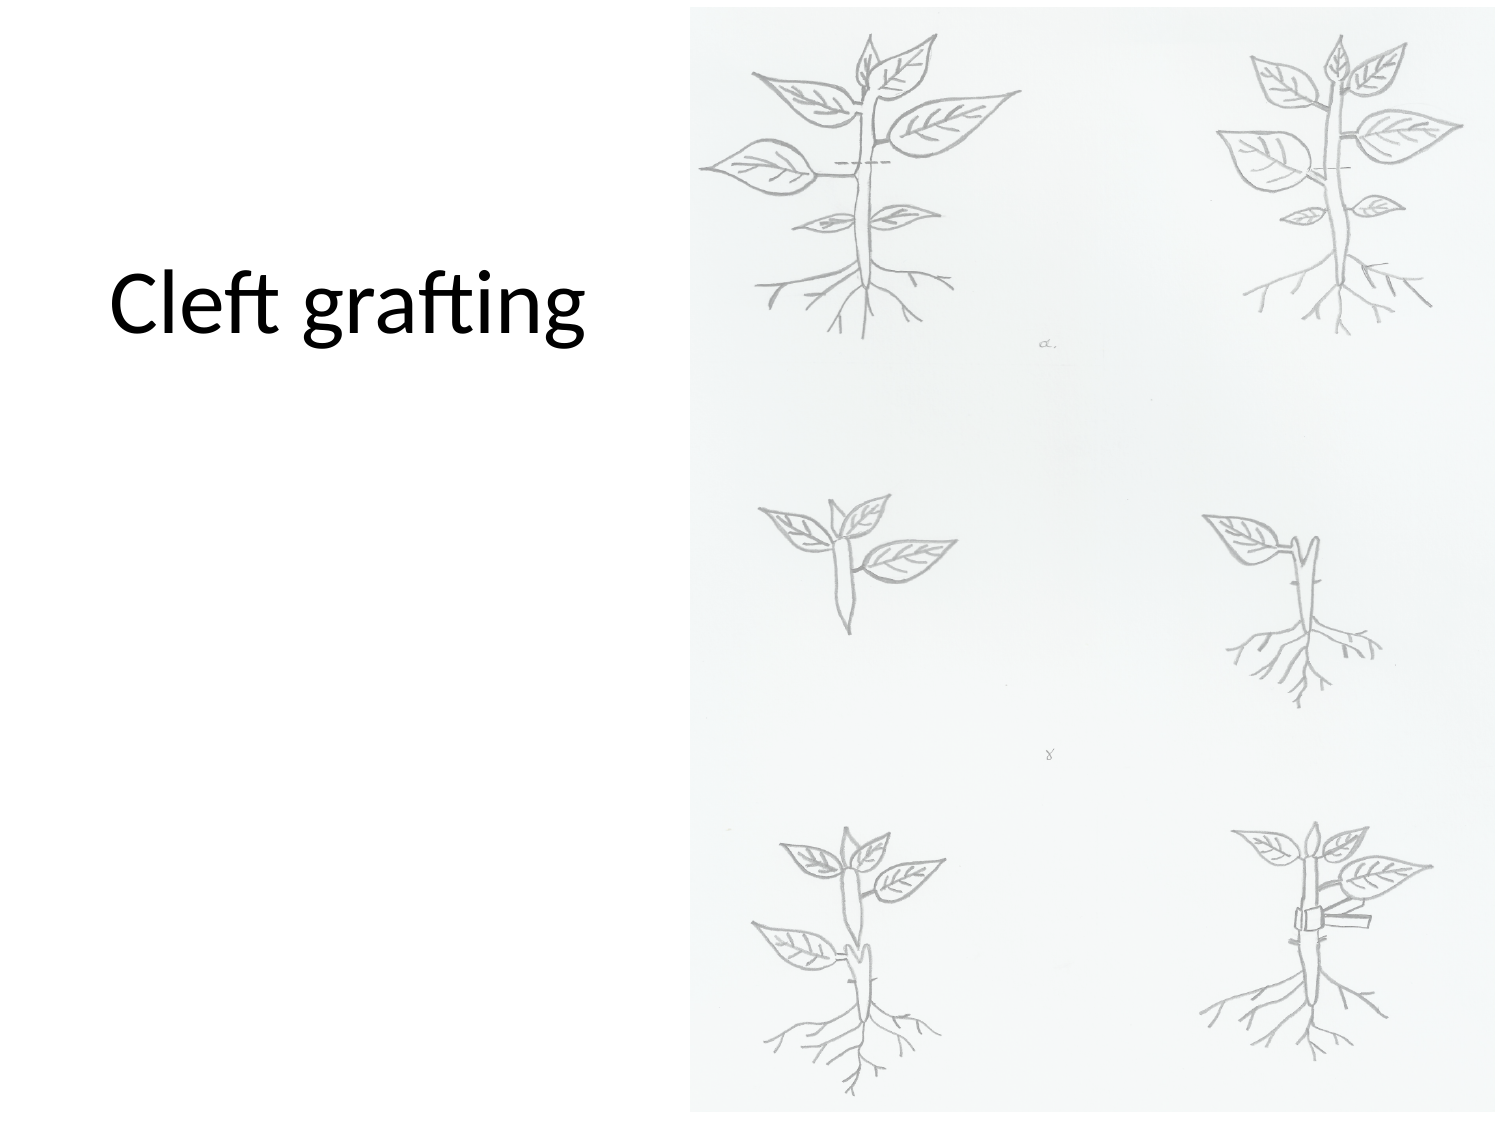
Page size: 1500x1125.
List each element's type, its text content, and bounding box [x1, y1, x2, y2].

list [690, 7, 1495, 1112]
title Cleft grafting [41, 149, 656, 445]
